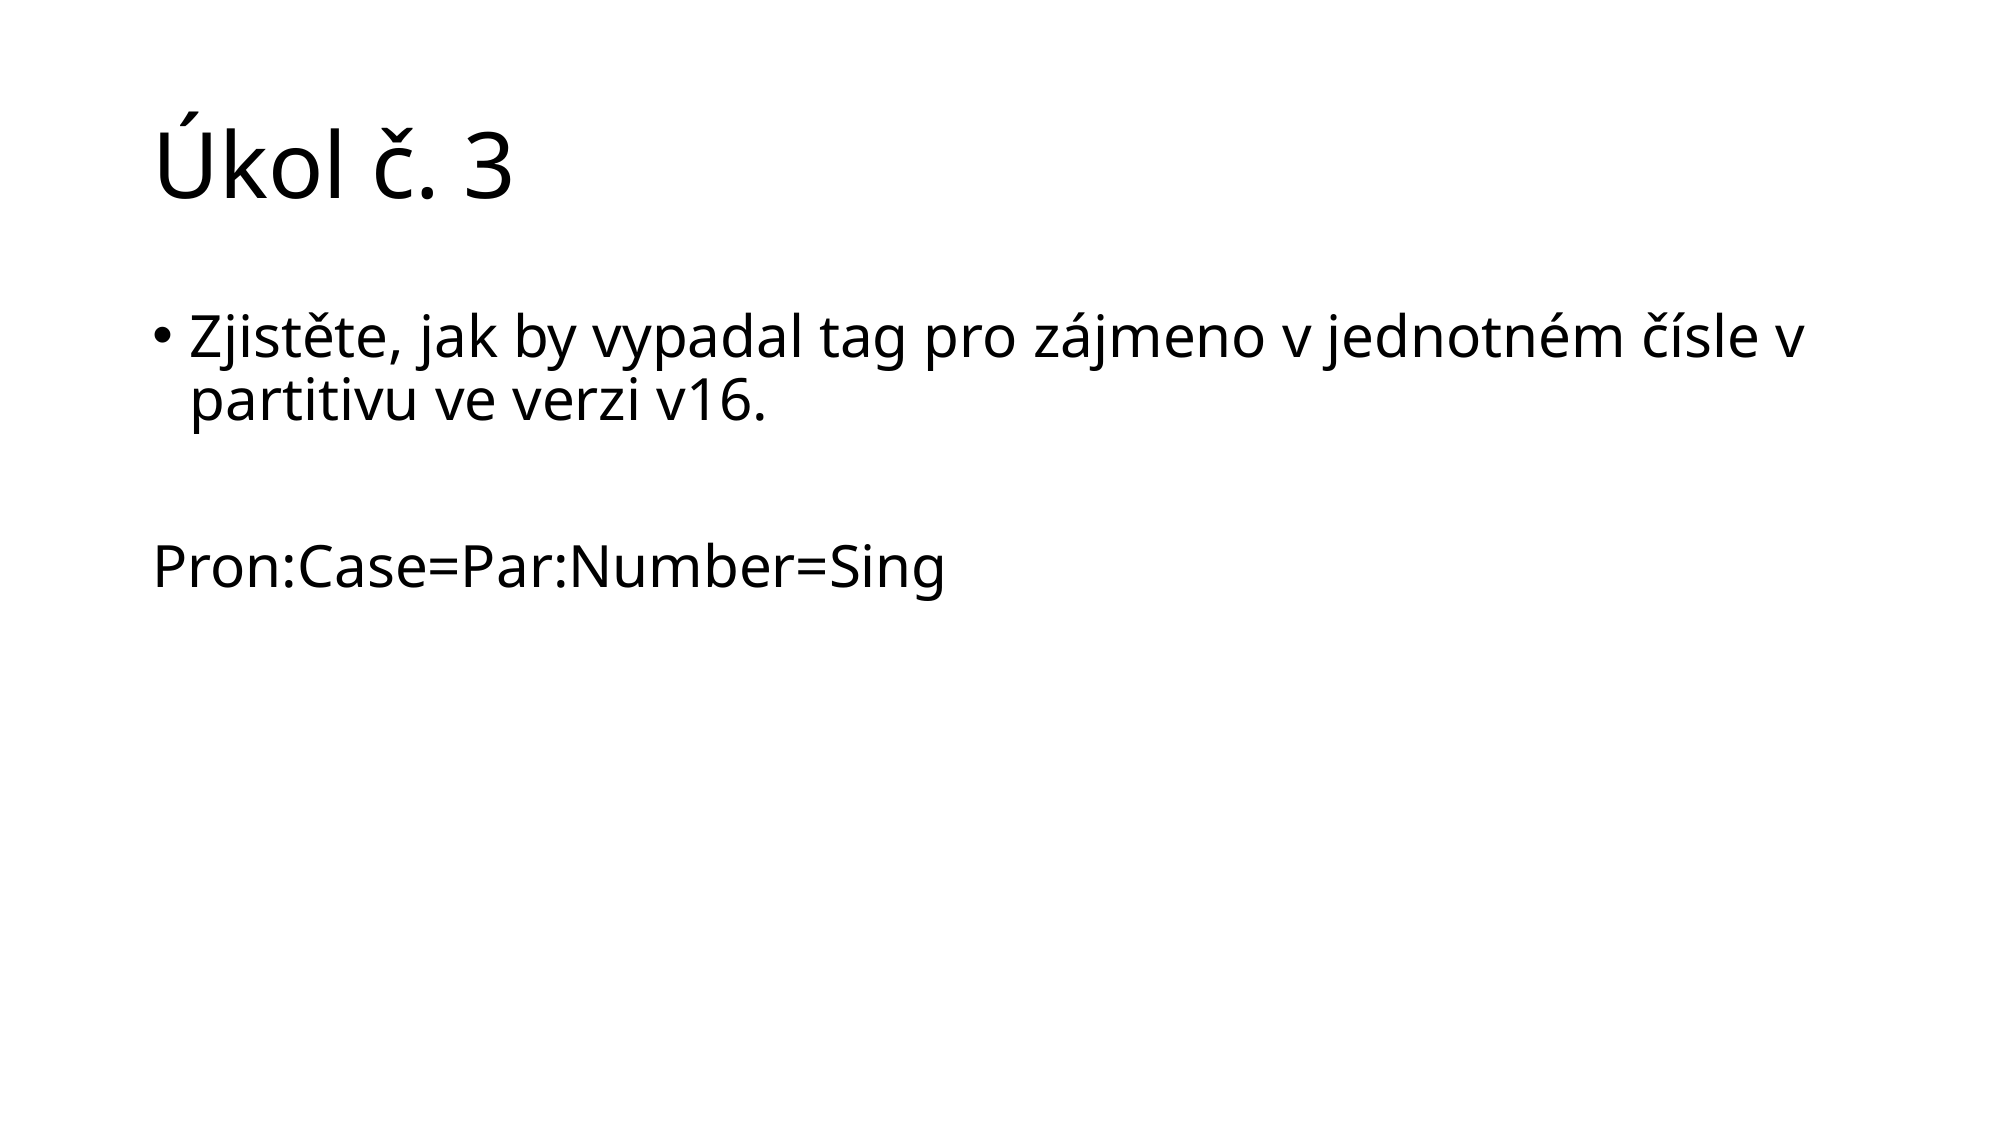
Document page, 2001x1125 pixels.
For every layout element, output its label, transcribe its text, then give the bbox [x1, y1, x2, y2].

list Zjistěte, jak by vypadal tag pro zájmeno v jednotném čísle v partitivu ve verzi v16. Pron:Case=Par:Number=Sing [137, 299, 1863, 1014]
title Úkol č. 3 [137, 59, 1863, 278]
